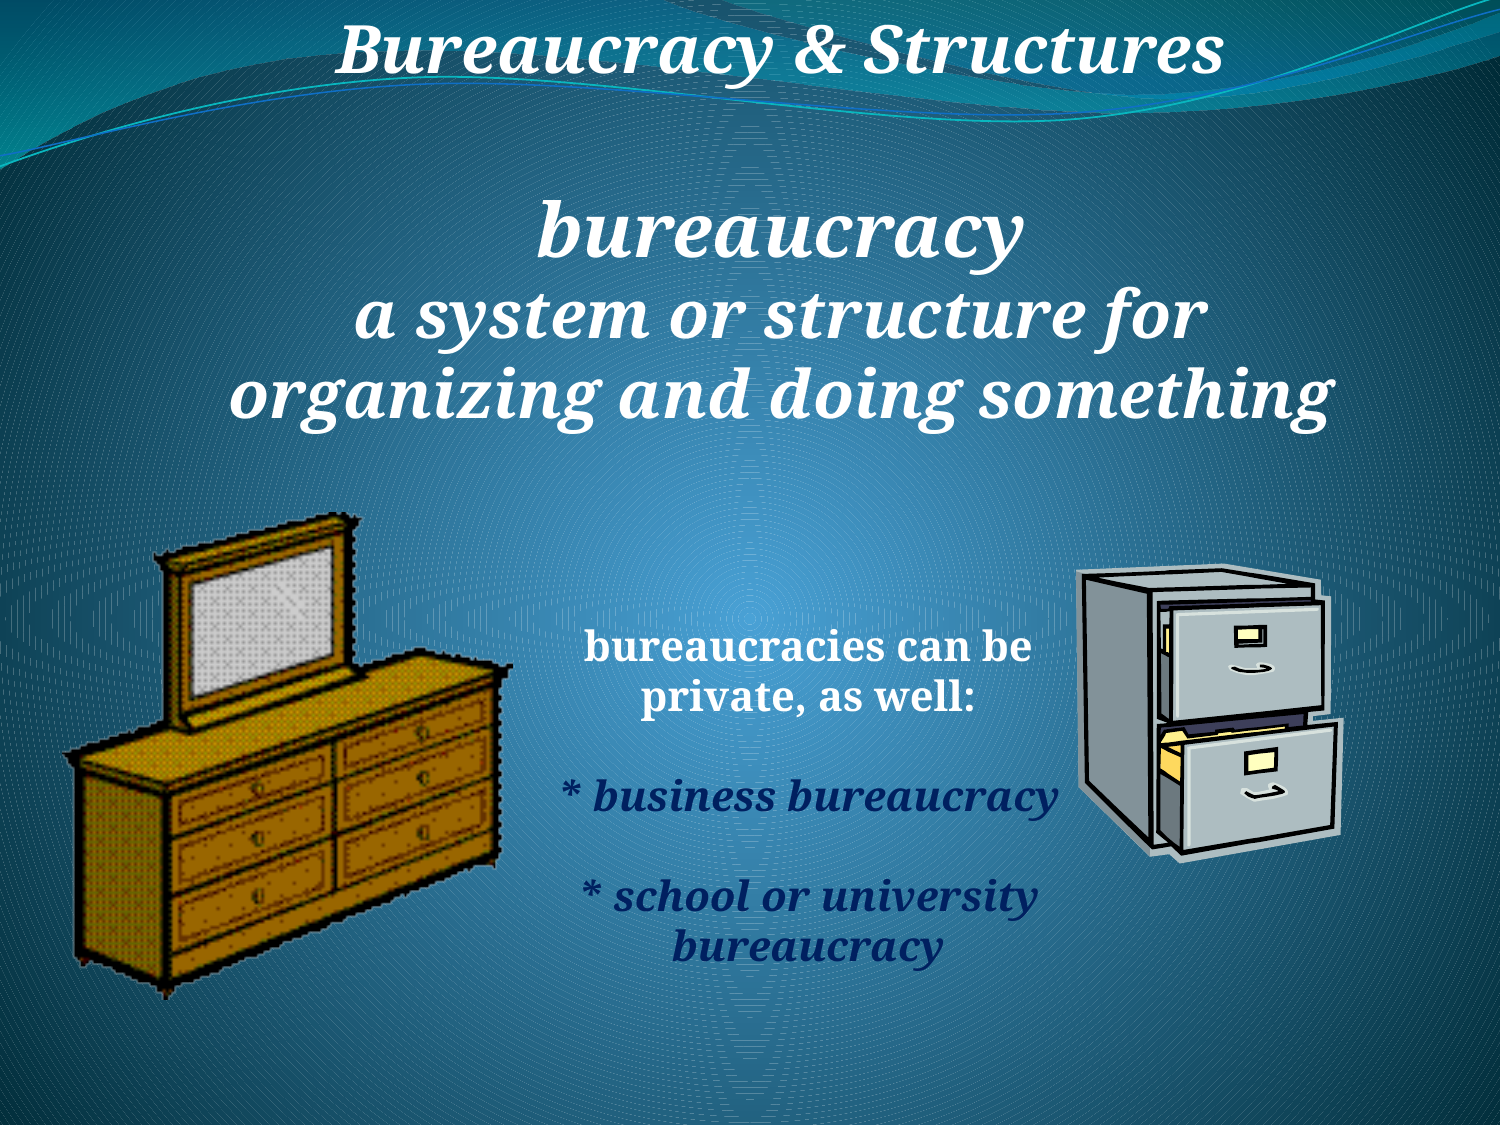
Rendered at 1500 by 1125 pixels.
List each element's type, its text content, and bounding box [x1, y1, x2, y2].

picture [1074, 562, 1345, 865]
picture [62, 512, 513, 1001]
text_box Bureaucracy & Structures [249, 0, 1313, 95]
text_box bureaucracies can be private, as well: * business bureaucracy * school or university bureaucracy [539, 612, 1077, 978]
text_box bureaucracy a system or structure for organizing and doing something [200, 174, 1363, 440]
